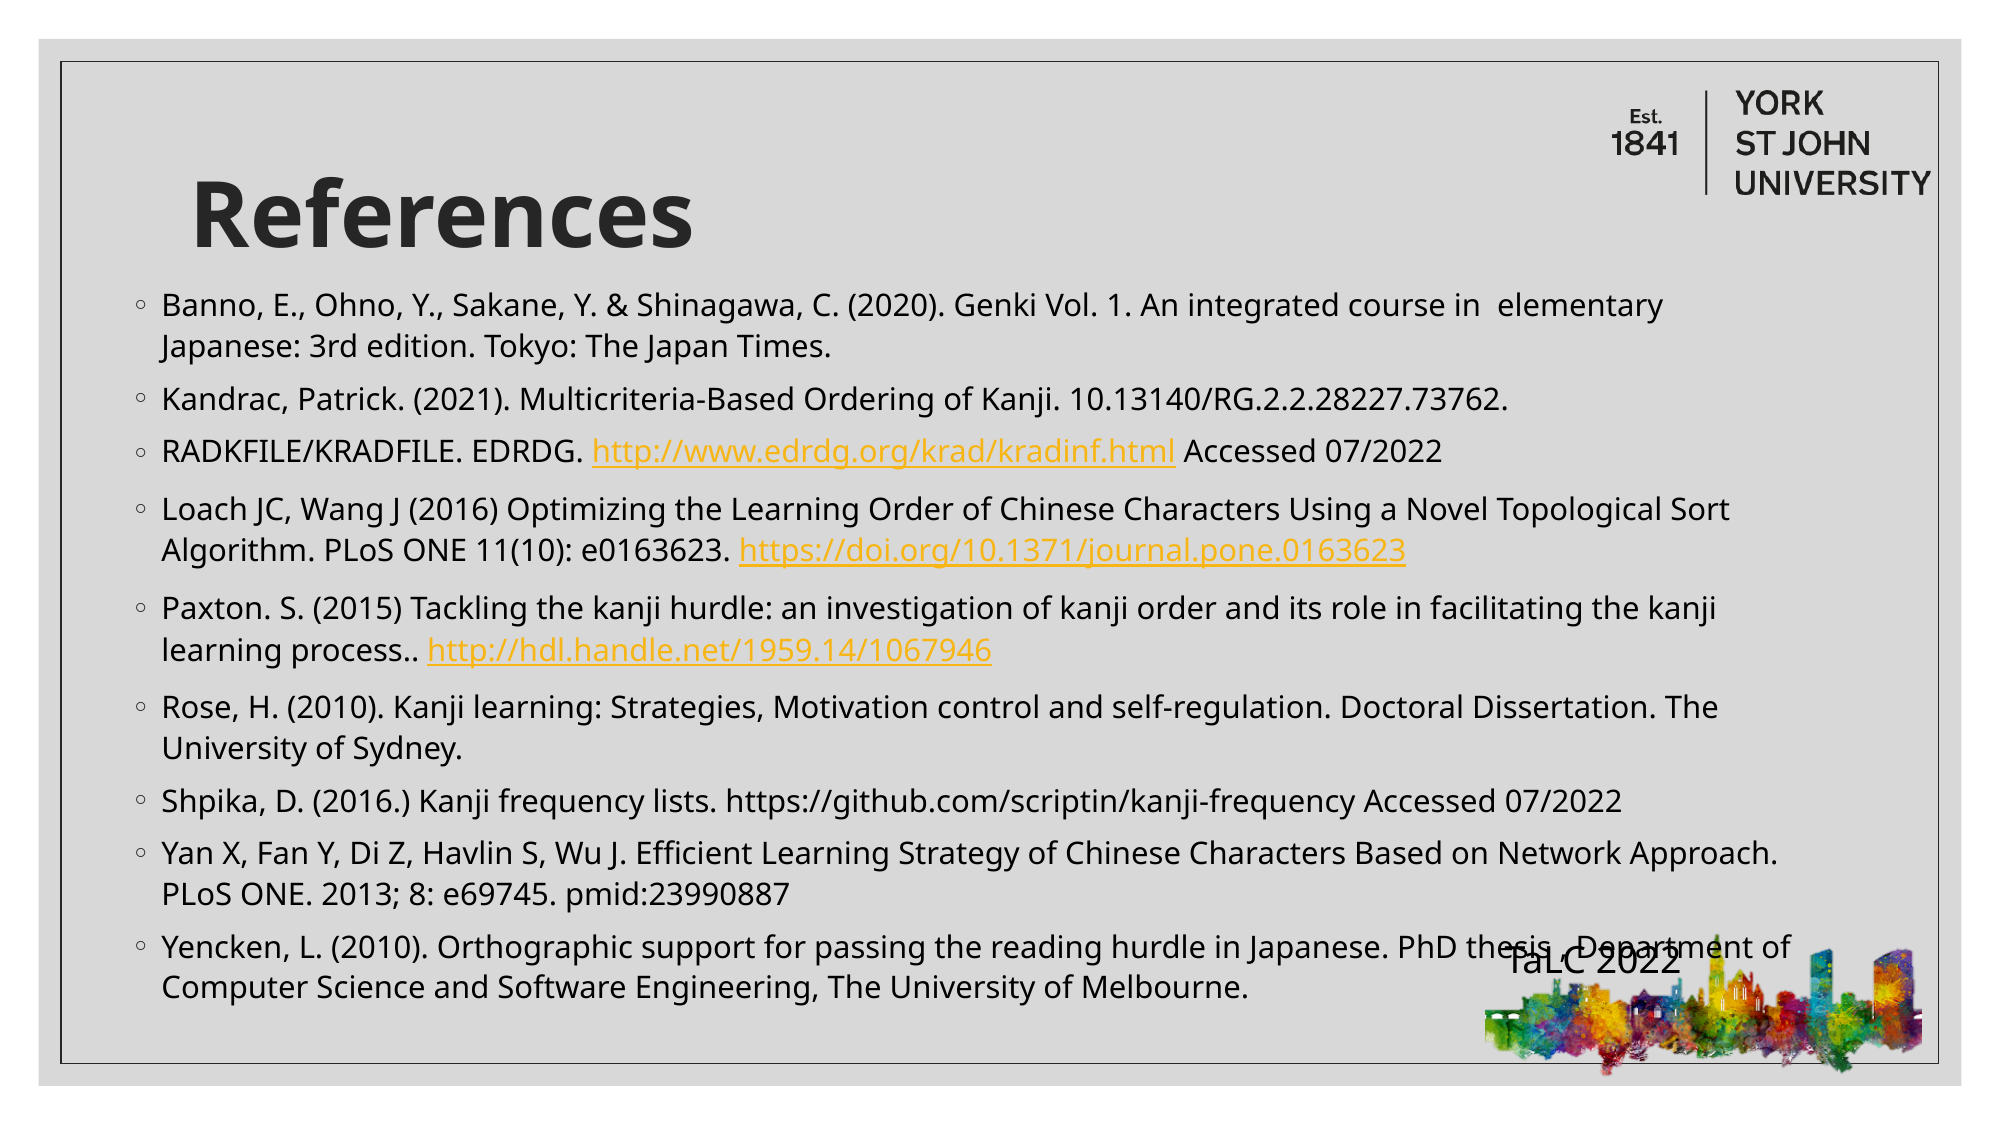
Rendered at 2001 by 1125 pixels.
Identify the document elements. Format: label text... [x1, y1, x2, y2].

title References [174, 105, 1825, 274]
picture [1485, 906, 1922, 1106]
picture [1612, 90, 1931, 195]
list Banno, E., Ohno, Y., Sakane, Y. & Shinagawa, C. (2020). Genki Vol. 1. An integrated course in elementary Japanese: 3rd edition. Tokyo: The Japan Times. Kandrac, Patrick. (2021). Multicriteria-Based Ordering of Kanji. 10.13140/RG.2.2.28227.73762. RADKFILE/KRADFILE. EDRDG. http://www.edrdg.org/krad/kradinf.html Accessed 07/2022 Loach JC, Wang J (2016) Optimizing the Learning Order of Chinese Characters Using a Novel Topological Sort Algorithm. PLoS ONE 11(10): e0163623. https://doi.org/10.1371/journal.pone.0163623 Paxton. S. (2015) Tackling the kanji hurdle: an investigation of kanji order and its role in facilitating the kanji learning process.. http://hdl.handle.net/1959.14/1067946 Rose, H. (2010). Kanji learning: Strategies, Motivation control and self-regulation. Doctoral Dissertation. The University of Sydney. Shpika, D. (2016.) Kanji frequency lists. https://github.com/scriptin/kanji-frequency Accessed 07/2022 Yan X, Fan Y, Di Z, Havlin S, Wu J. Efficient Learning Strategy of Chinese Characters Based on Network Approach. PLoS ONE. 2013; 8: e69745. pmid:23990887 Yencken, L. (2010). Orthographic support for passing the reading hurdle in Japanese. PhD thesis , Department of Computer Science and Software Engineering, The University of Melbourne. [116, 274, 1825, 1020]
